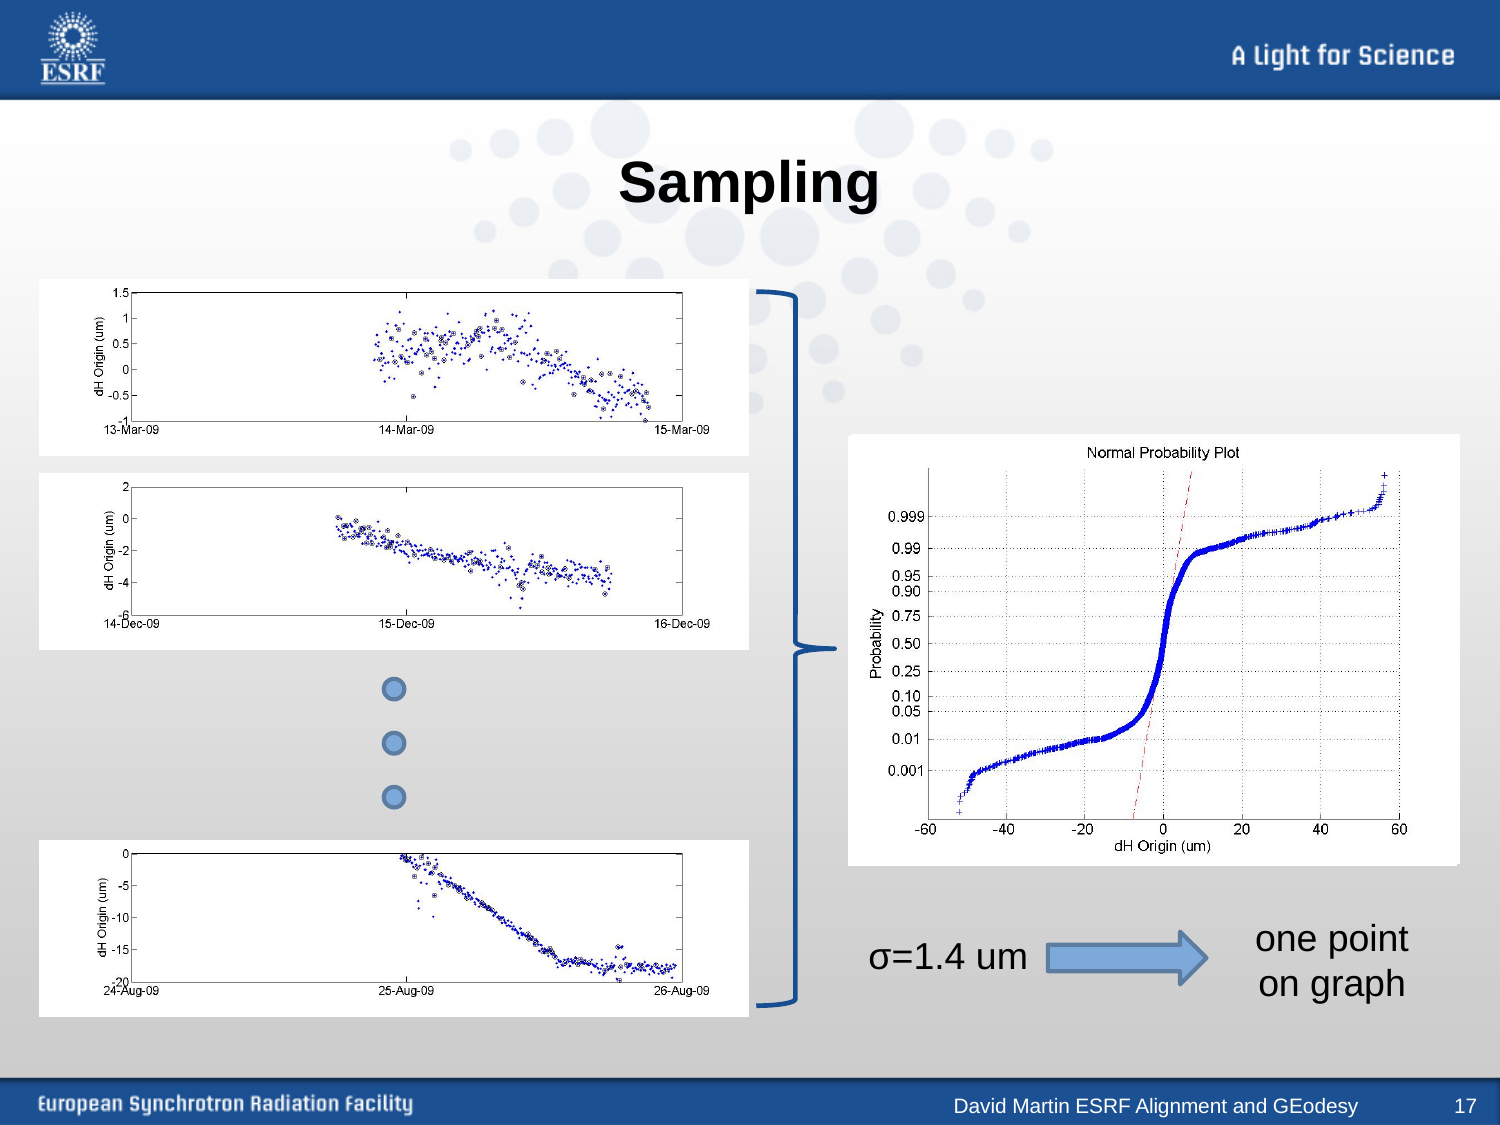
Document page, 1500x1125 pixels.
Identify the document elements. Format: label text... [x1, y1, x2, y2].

text_box [756, 290, 836, 1007]
title Sampling [74, 108, 1426, 249]
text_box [853, 905, 1444, 1013]
slide_number 17 [1383, 1084, 1493, 1123]
picture [0, 0, 1500, 1125]
footer David Martin ESRF Alignment and GEodesy [689, 1084, 1374, 1123]
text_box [383, 678, 405, 808]
